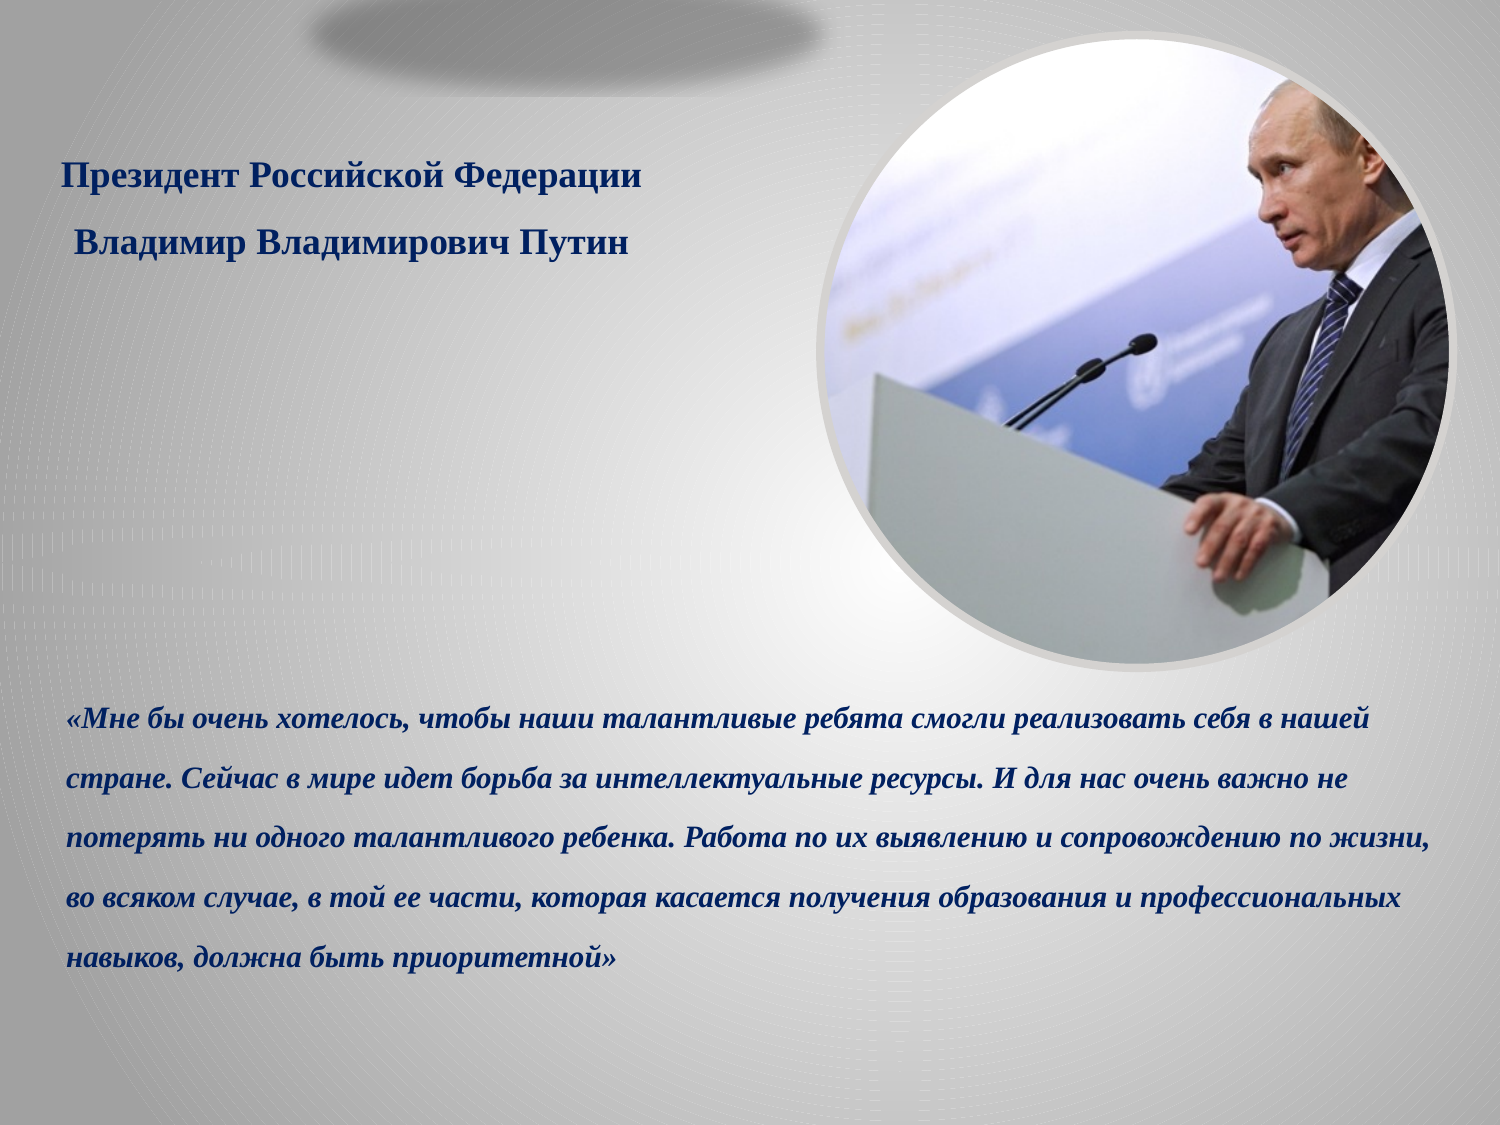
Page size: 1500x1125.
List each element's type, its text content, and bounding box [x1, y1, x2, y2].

title Президент Российской Федерации Владимир Владимирович Путин [23, 70, 680, 270]
list «Мне бы очень хотелось, чтобы наши талантливые ребята смогли реализовать себя в нашей стране. Сейчас в мире идет борьба за интеллектуальные ресурсы. И для нас очень важно не потерять ни одного талантливого ребенка. Работа по их выявлению и сопровождению по жизни, во всяком случае, в той ее части, которая касается получения образования и профессиональных навыков, должна быть приоритетной» [58, 667, 1454, 985]
picture [820, 34, 1454, 669]
